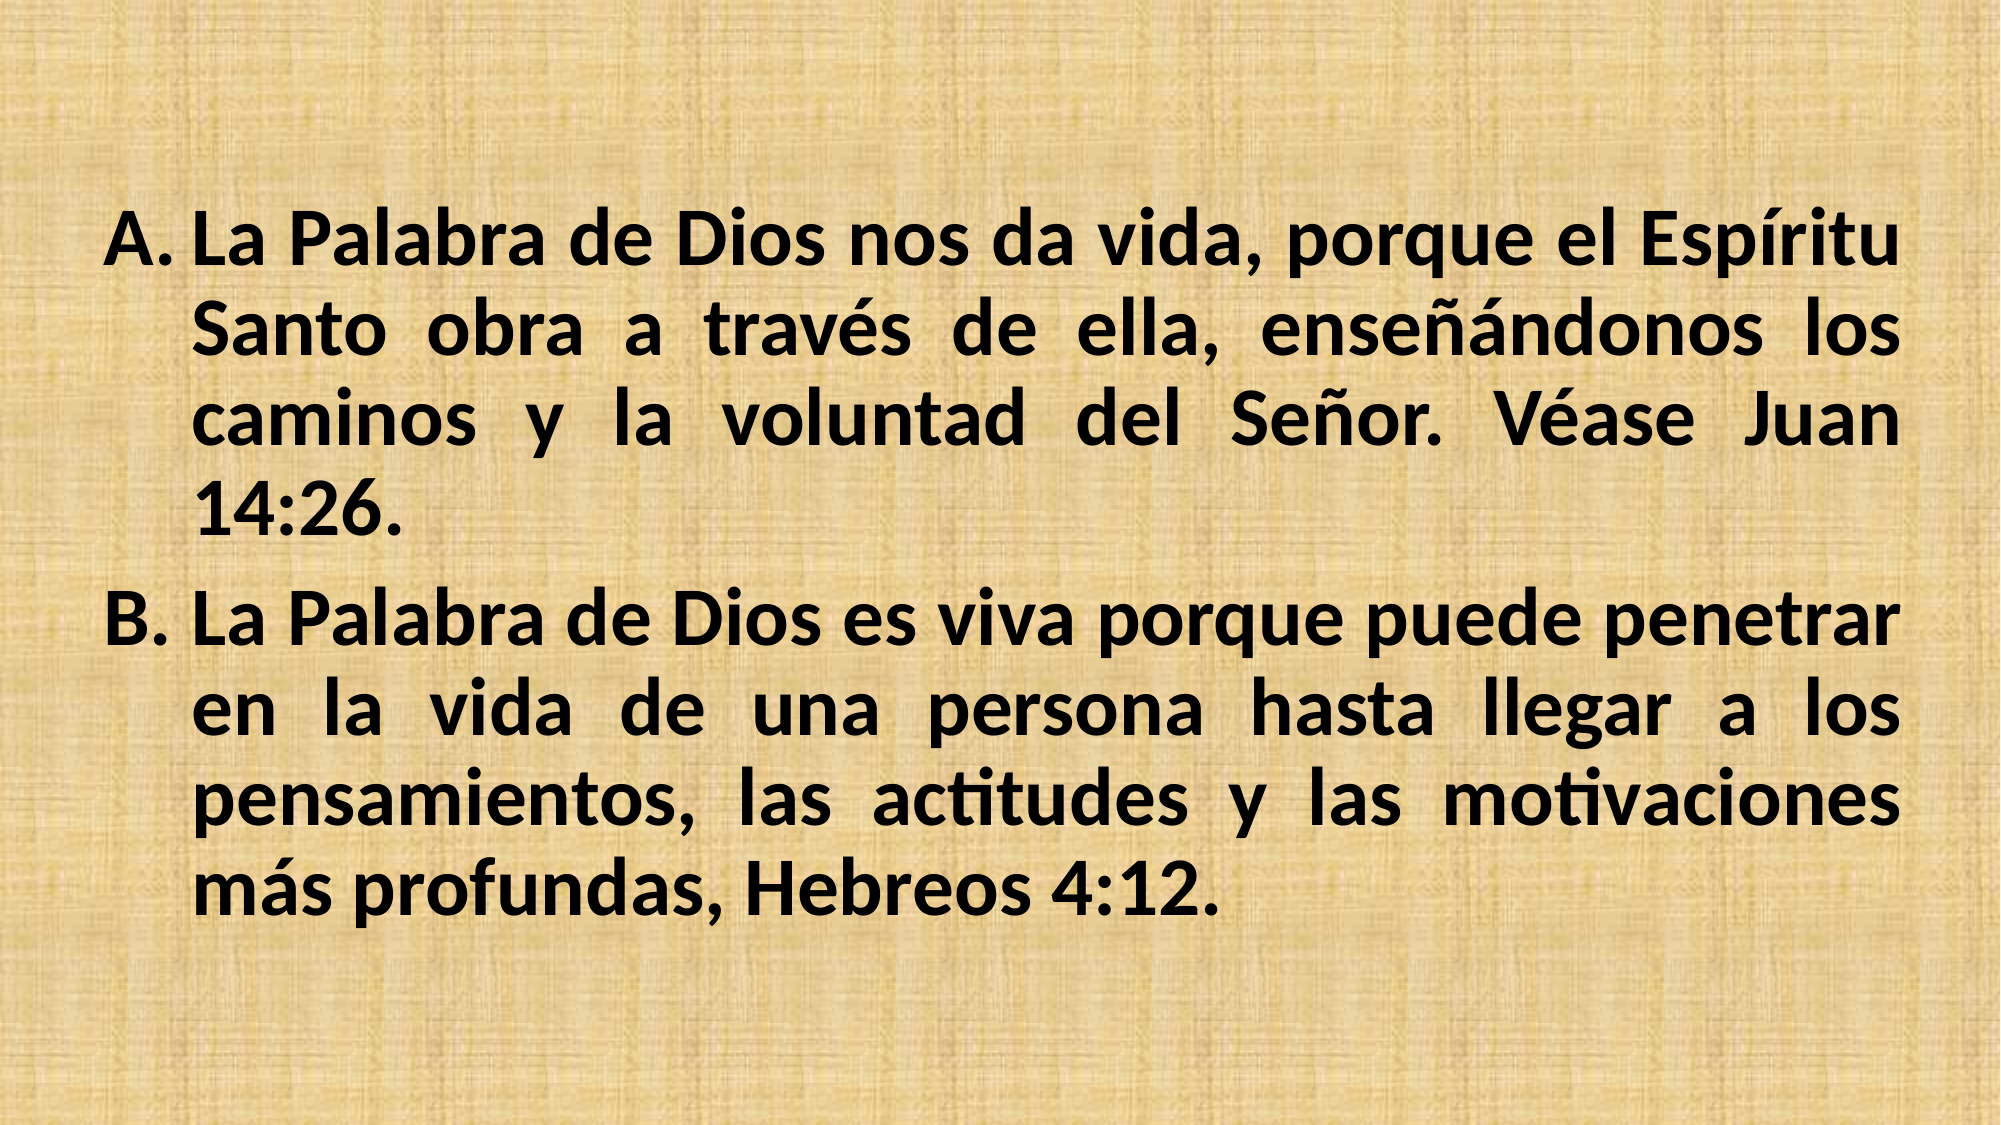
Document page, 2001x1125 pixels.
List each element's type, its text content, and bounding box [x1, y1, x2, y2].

picture [0, 0, 2001, 1125]
list La Palabra de Dios nos da vida, porque el Espíritu Santo obra a través de ella, enseñándonos los caminos y la voluntad del Señor. Véase Juan 14:26. La Palabra de Dios es viva porque puede penetrar en la vida de una persona hasta llegar a los pensamientos, las actitudes y las motivaciones más profundas, Hebreos 4:12. [88, 92, 1920, 1035]
